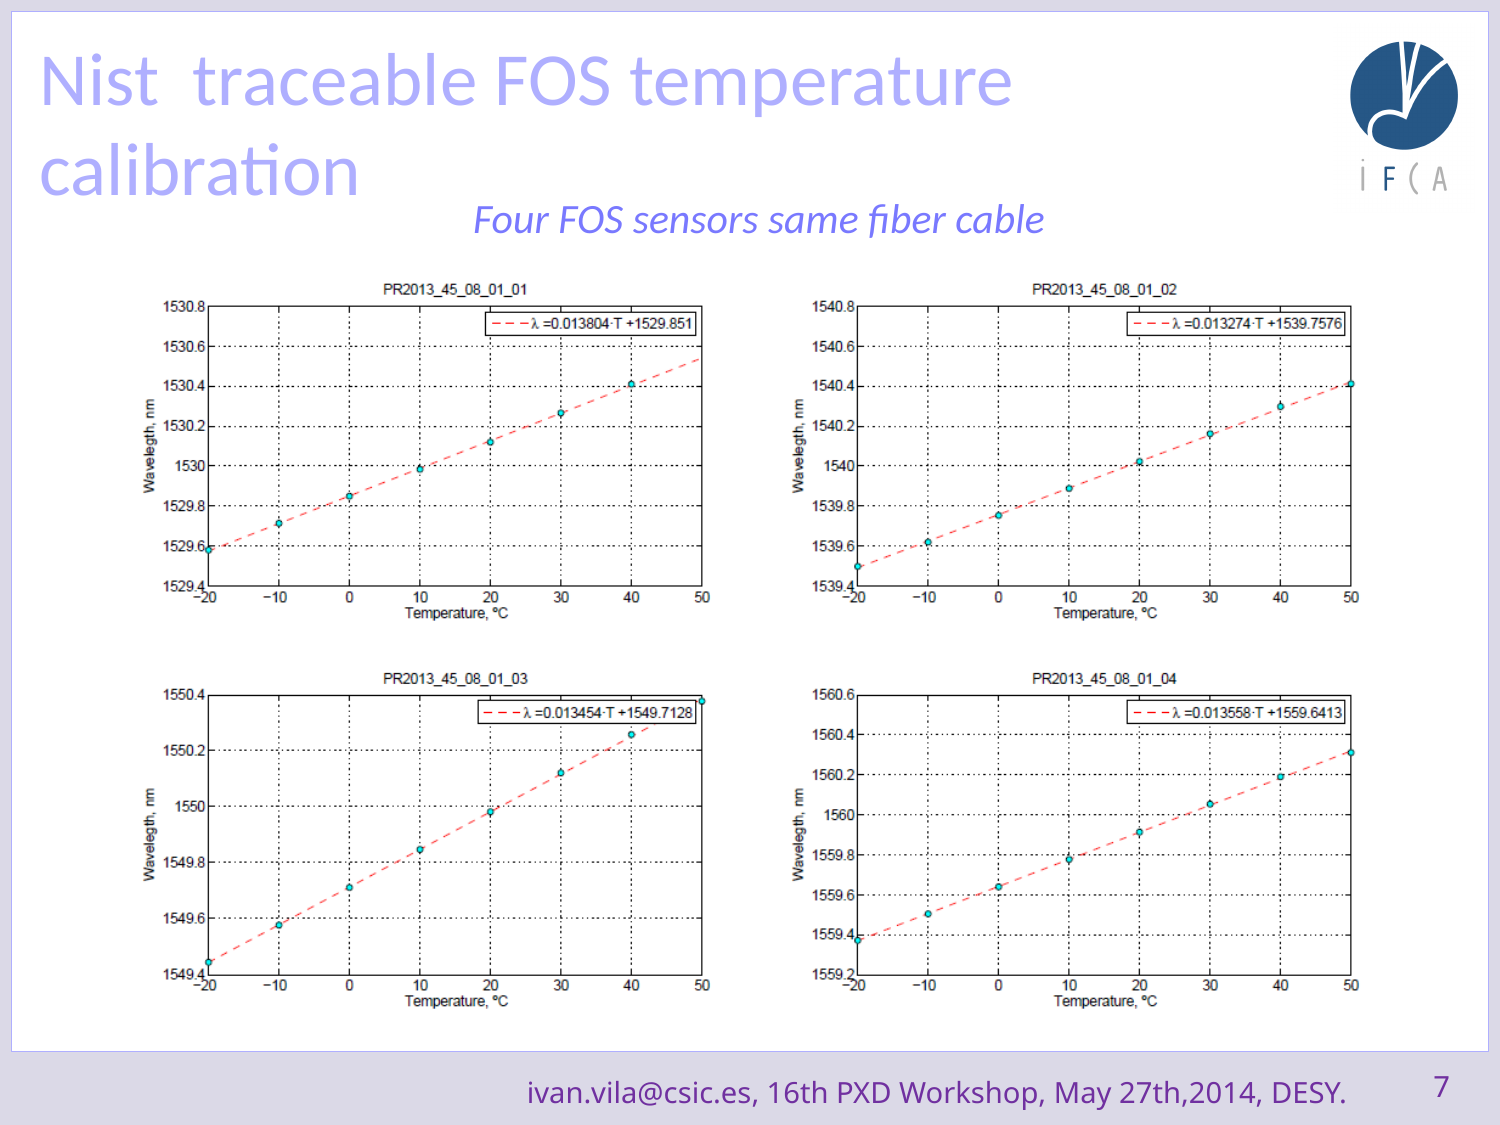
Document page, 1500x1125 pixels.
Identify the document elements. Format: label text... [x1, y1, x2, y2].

footer ivan.vila@csic.es, 16th PXD Workshop, May 27th,2014, DESY. [274, 1047, 1363, 1117]
text_box Four FOS sensors same fiber cable [458, 194, 1061, 250]
slide_number 7 [1397, 1039, 1486, 1116]
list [62, 268, 1451, 1038]
title Nist traceable FOS temperature calibration [24, 22, 1188, 213]
picture [1333, 23, 1475, 213]
